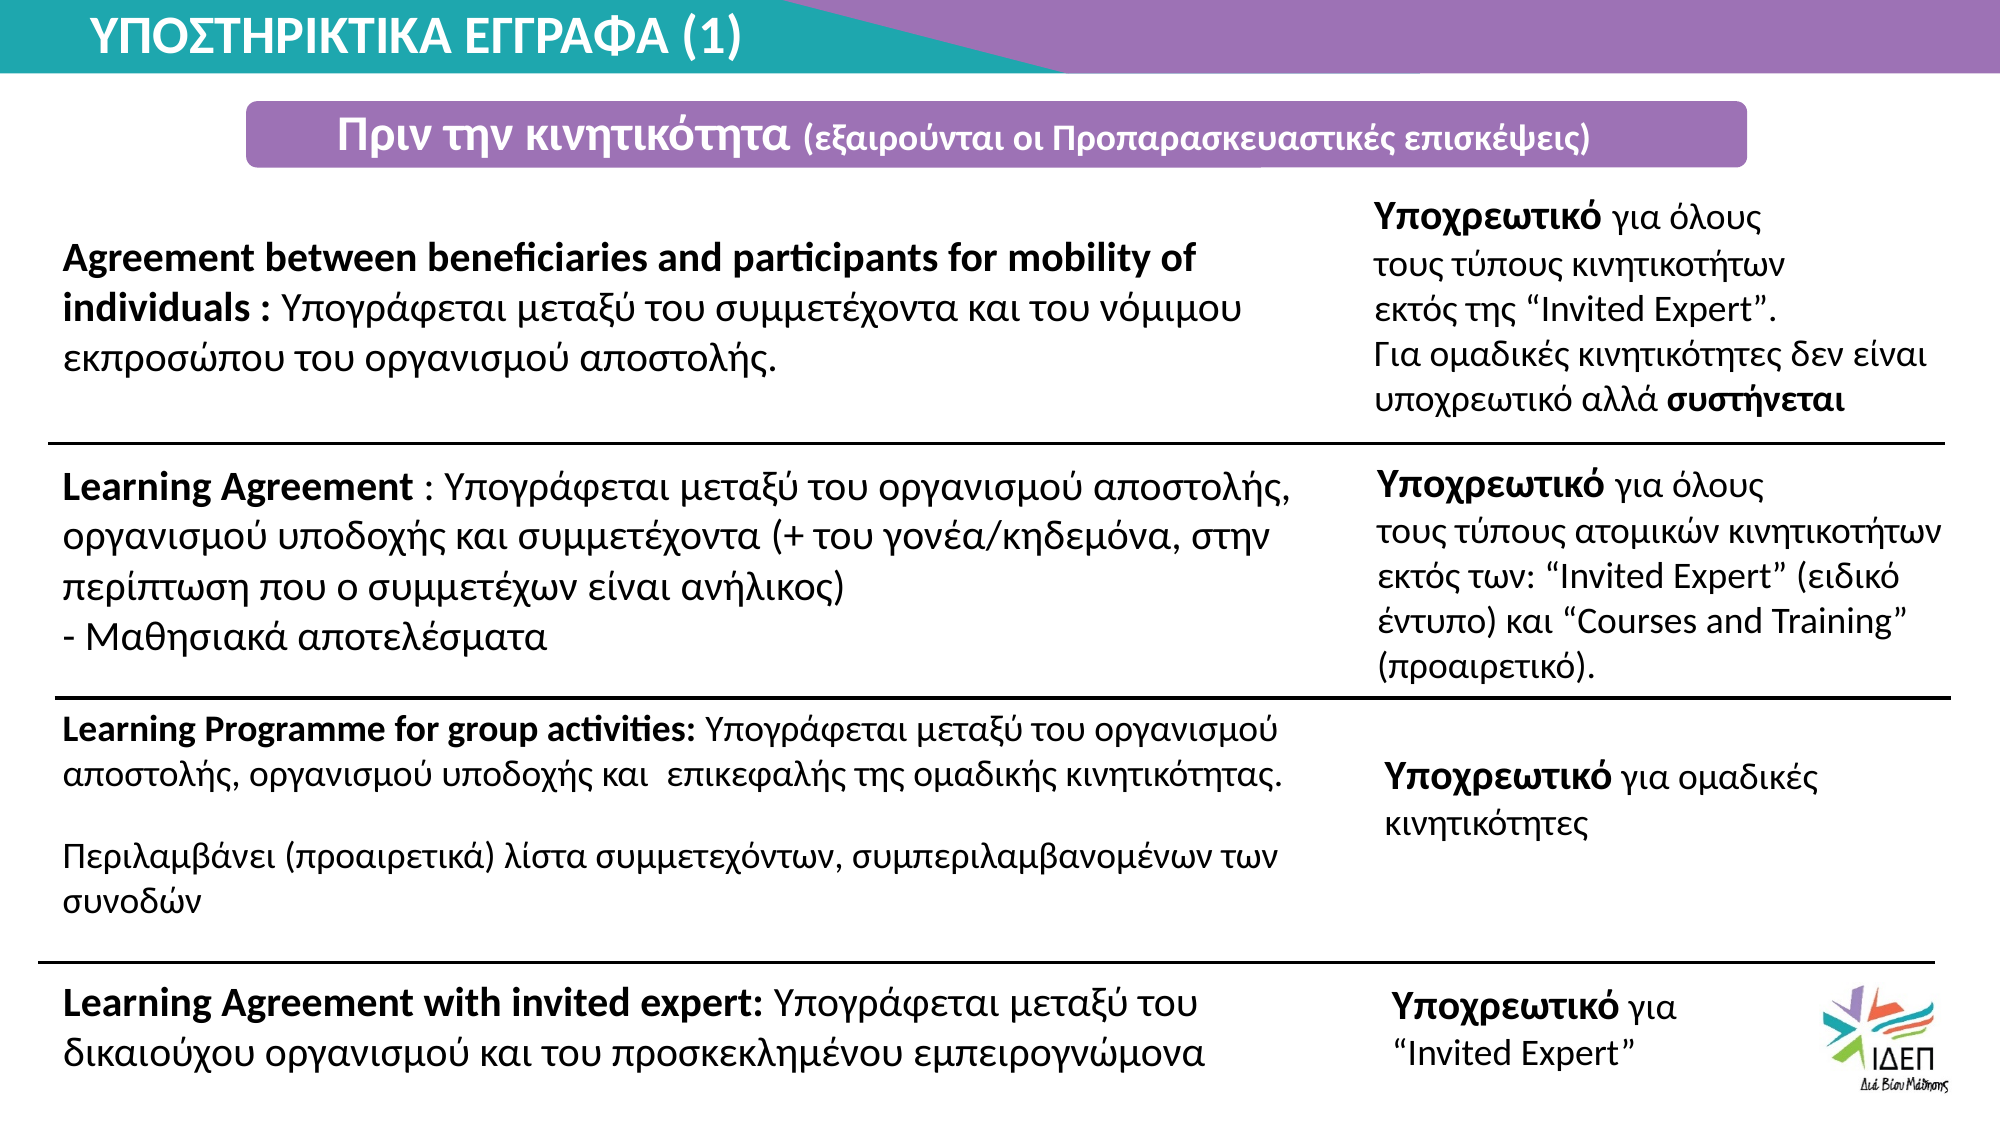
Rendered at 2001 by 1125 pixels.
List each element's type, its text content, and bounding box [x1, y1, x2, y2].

text_box [0, 0, 759, 74]
picture [1819, 982, 1952, 1096]
text_box Υποχρεωτικό για όλους τους τύπους κινητικοτήτων εκτός της “Invited Expert”. Για ομαδικές κινητικότητες δεν είναι υποχρεωτικό αλλά συστήνεται [1359, 176, 1952, 426]
text_box [245, 100, 264, 169]
text_box [1666, 100, 1749, 169]
text_box Πριν την κινητικότητα (εξαιρούνται οι Προπαρασκευαστικές επισκέψεις) [264, 93, 1666, 169]
text_box Υποχρεωτικό για όλους τους τύπους ατομικών κινητικοτήτων εκτός των: “Invited Expert” (ειδικό έντυπο) και “Courses and Training” (προαιρετικό). [1362, 443, 1977, 739]
text_box Learning Programme for group activities: Υπογράφεται μεταξύ του οργανισμού αποστολής, οργανισμού υποδοχής και επικεφαλής της ομαδικής κινητικότητας. Περιλαμβάνει (προαιρετικά) λίστα συμμετεχόντων, συμπεριλαμβανομένων των συνοδών [47, 696, 1368, 929]
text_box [759, 0, 2000, 74]
text_box Agreement between beneficiaries and participants for mobility of individuals : Υπογράφεται μεταξύ του συμμετέχοντα και του νόμιμου εκπροσώπου του οργανισμού αποστολής. [48, 222, 1359, 388]
text_box Learning Agreement : Υπογράφεται μεταξύ του οργανισμού αποστολής, οργανισμού υποδοχής και συμμετέχοντα (+ του γονέα/κηδεμόνα, στην περίπτωση που ο συμμετέχων είναι ανήλικος) - Μαθησιακά αποτελέσματα [48, 450, 1345, 696]
text_box Learning Agreement with invited expert: Υπογράφεται μεταξύ του δικαιούχου οργανισμού και του προσκεκλημένου εμπειρογνώμονα [48, 967, 1345, 1125]
text_box Υποχρεωτικό για ομαδικές κινητικότητες [1369, 740, 1834, 851]
text_box ΥΠΟΣΤΗΡΙΚΤΙΚΑ ΕΓΓΡΑΦΑ (1) [75, 0, 759, 72]
text_box Υποχρεωτικό για “Invited Expert” [1377, 970, 1701, 1081]
